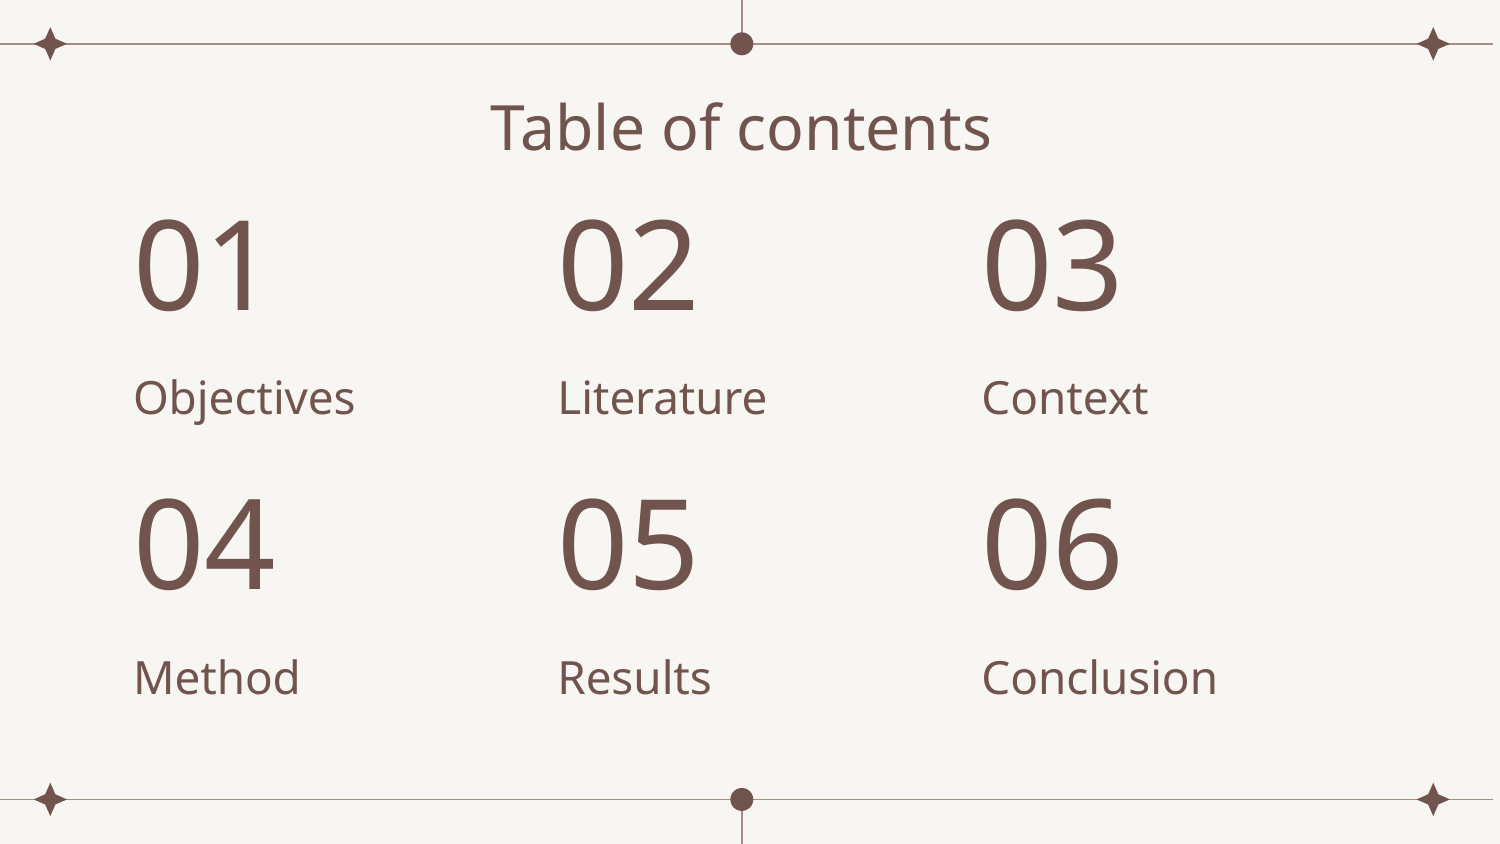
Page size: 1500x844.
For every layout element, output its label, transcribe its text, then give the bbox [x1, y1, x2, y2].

subtitle Results [542, 614, 958, 738]
title 01 [118, 185, 360, 335]
subtitle Literature [542, 335, 958, 459]
title 02 [542, 185, 784, 335]
title 03 [966, 185, 1208, 335]
title 05 [542, 464, 784, 614]
subtitle Conclusion [966, 614, 1382, 738]
title 06 [966, 464, 1208, 614]
subtitle Method [118, 614, 534, 738]
title Table of contents [109, 72, 1374, 167]
subtitle Context [966, 335, 1382, 459]
subtitle Objectives [118, 335, 534, 459]
title 04 [118, 464, 360, 614]
